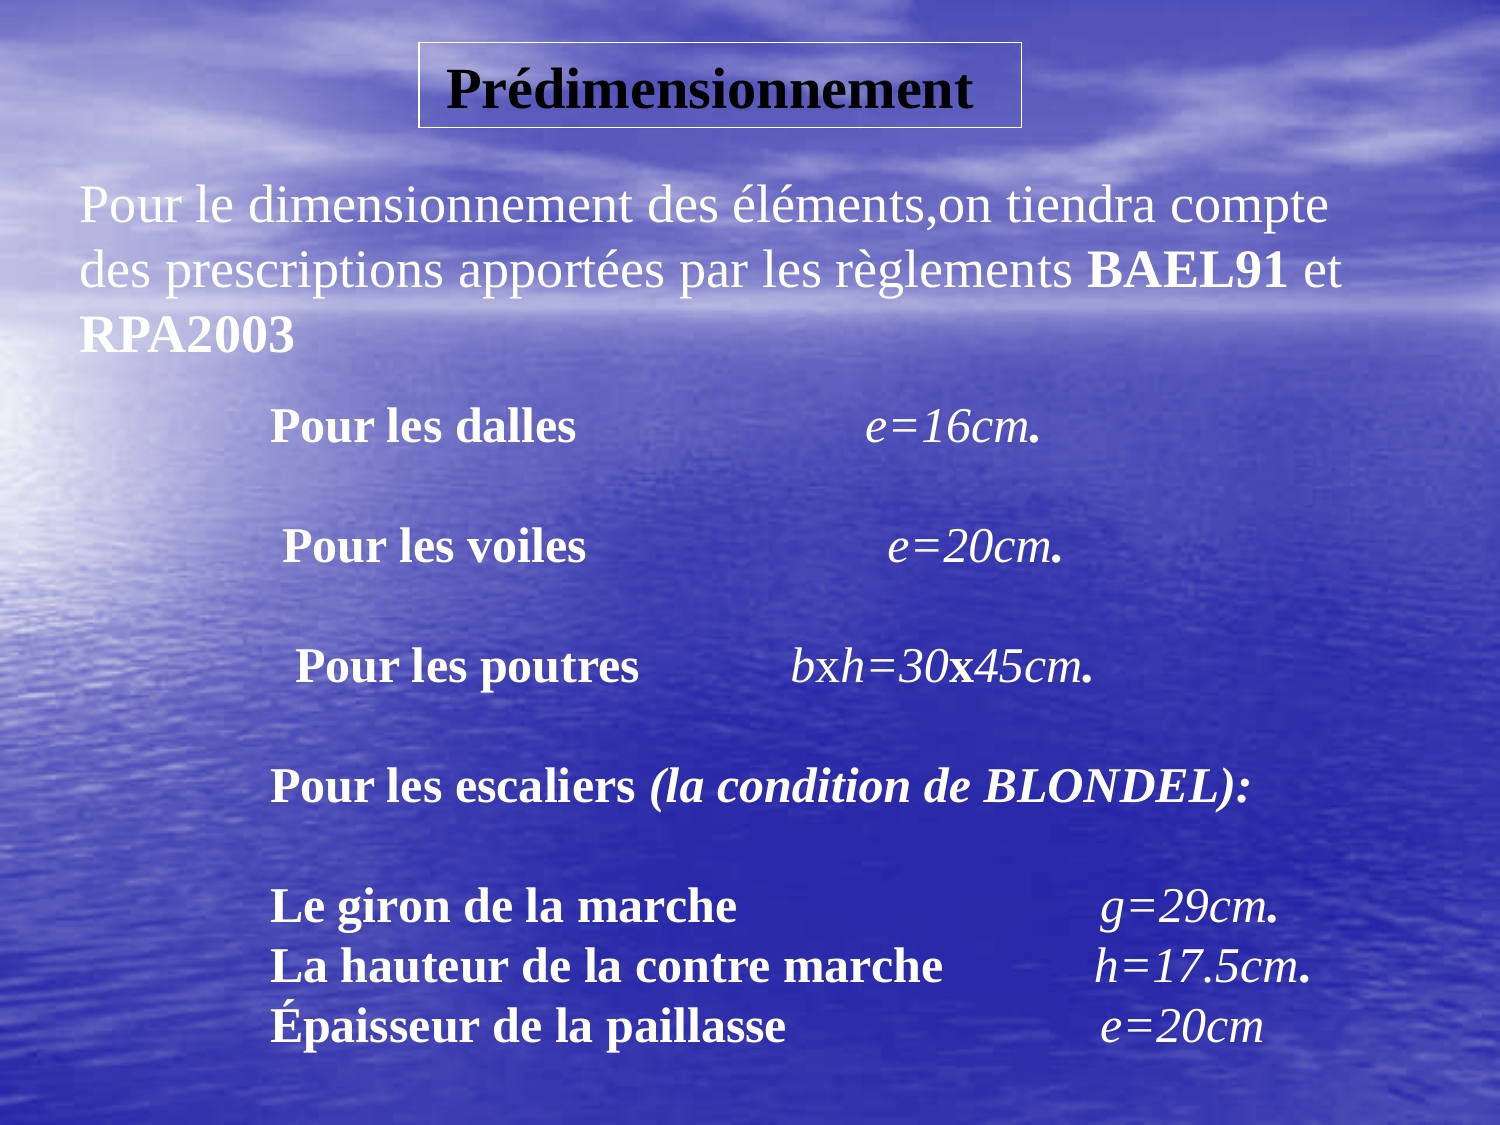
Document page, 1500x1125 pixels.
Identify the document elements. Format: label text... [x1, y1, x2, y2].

text_box Prédimensionnement [419, 42, 1022, 128]
text_box Pour le dimensionnement des éléments,on tiendra compte des prescriptions apportées par les règlements BAEL91 et RPA2003 [64, 160, 1394, 374]
text_box [123, 0, 1454, 598]
text_box Pour les dalles e=16cm. Pour les voiles e=20cm. Pour les poutres bxh=30x45cm. Pour les escaliers (la condition de BLONDEL): Le giron de la marche g=29cm. La hauteur de la contre marche h=17.5cm. Épaisseur de la paillasse e=20cm [255, 598, 1326, 1061]
